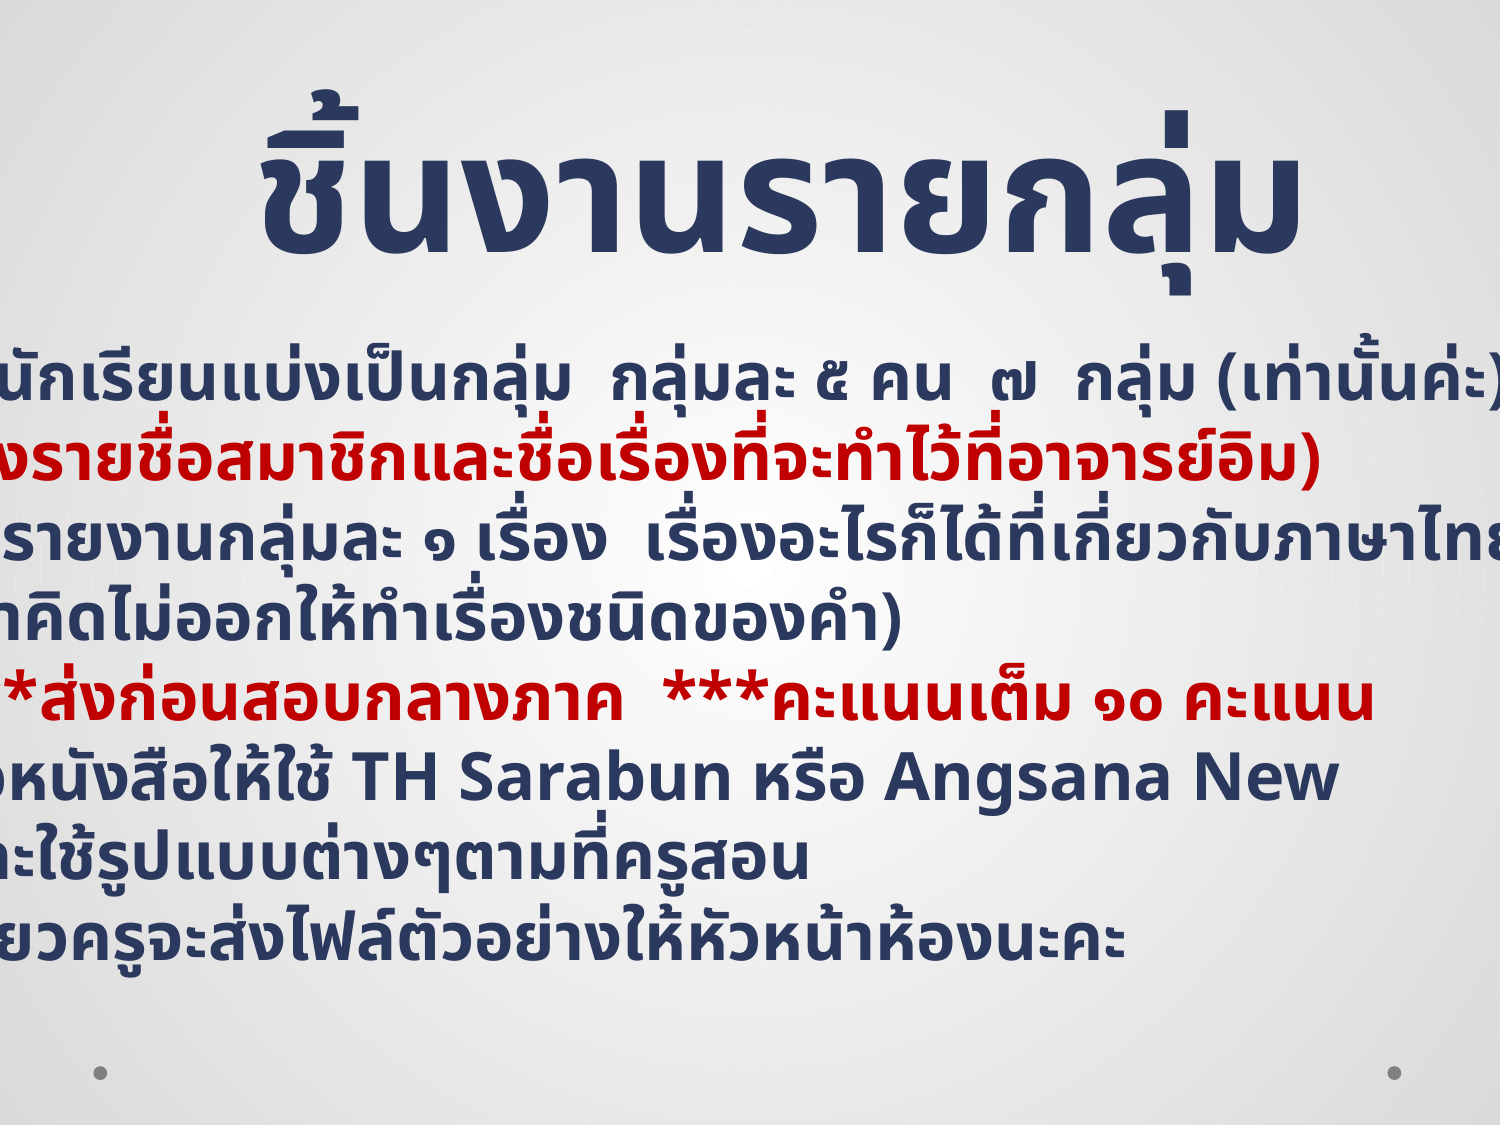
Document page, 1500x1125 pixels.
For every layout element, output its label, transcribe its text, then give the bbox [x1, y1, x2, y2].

text_box ชิ้นงานรายกลุ่ม [238, 78, 1326, 293]
text_box ให้นักเรียนแบ่งเป็นกลุ่ม กลุ่มละ ๕ คน ๗ กลุ่ม (เท่านั้นค่ะ) (ส่งรายชื่อสมาชิกและชื่อเรื่องที่จะทำไว้ที่อาจารย์อิม) ทำรายงานกลุ่มละ ๑ เรื่อง เรื่องอะไรก็ได้ที่เกี่ยวกับภาษาไทย (ถ้าคิดไม่ออกให้ทำเรื่องชนิดของคำ) ***ส่งก่อนสอบกลางภาค ***คะแนนเต็ม ๑๐ คะแนน ตัวหนังสือให้ใช้ TH Sarabun หรือ Angsana New และใช้รูปแบบต่างๆตามที่ครูสอน เดี๋ยวครูจะส่งไฟล์ตัวอย่างให้หัวหน้าห้องนะคะ [0, 326, 1500, 981]
